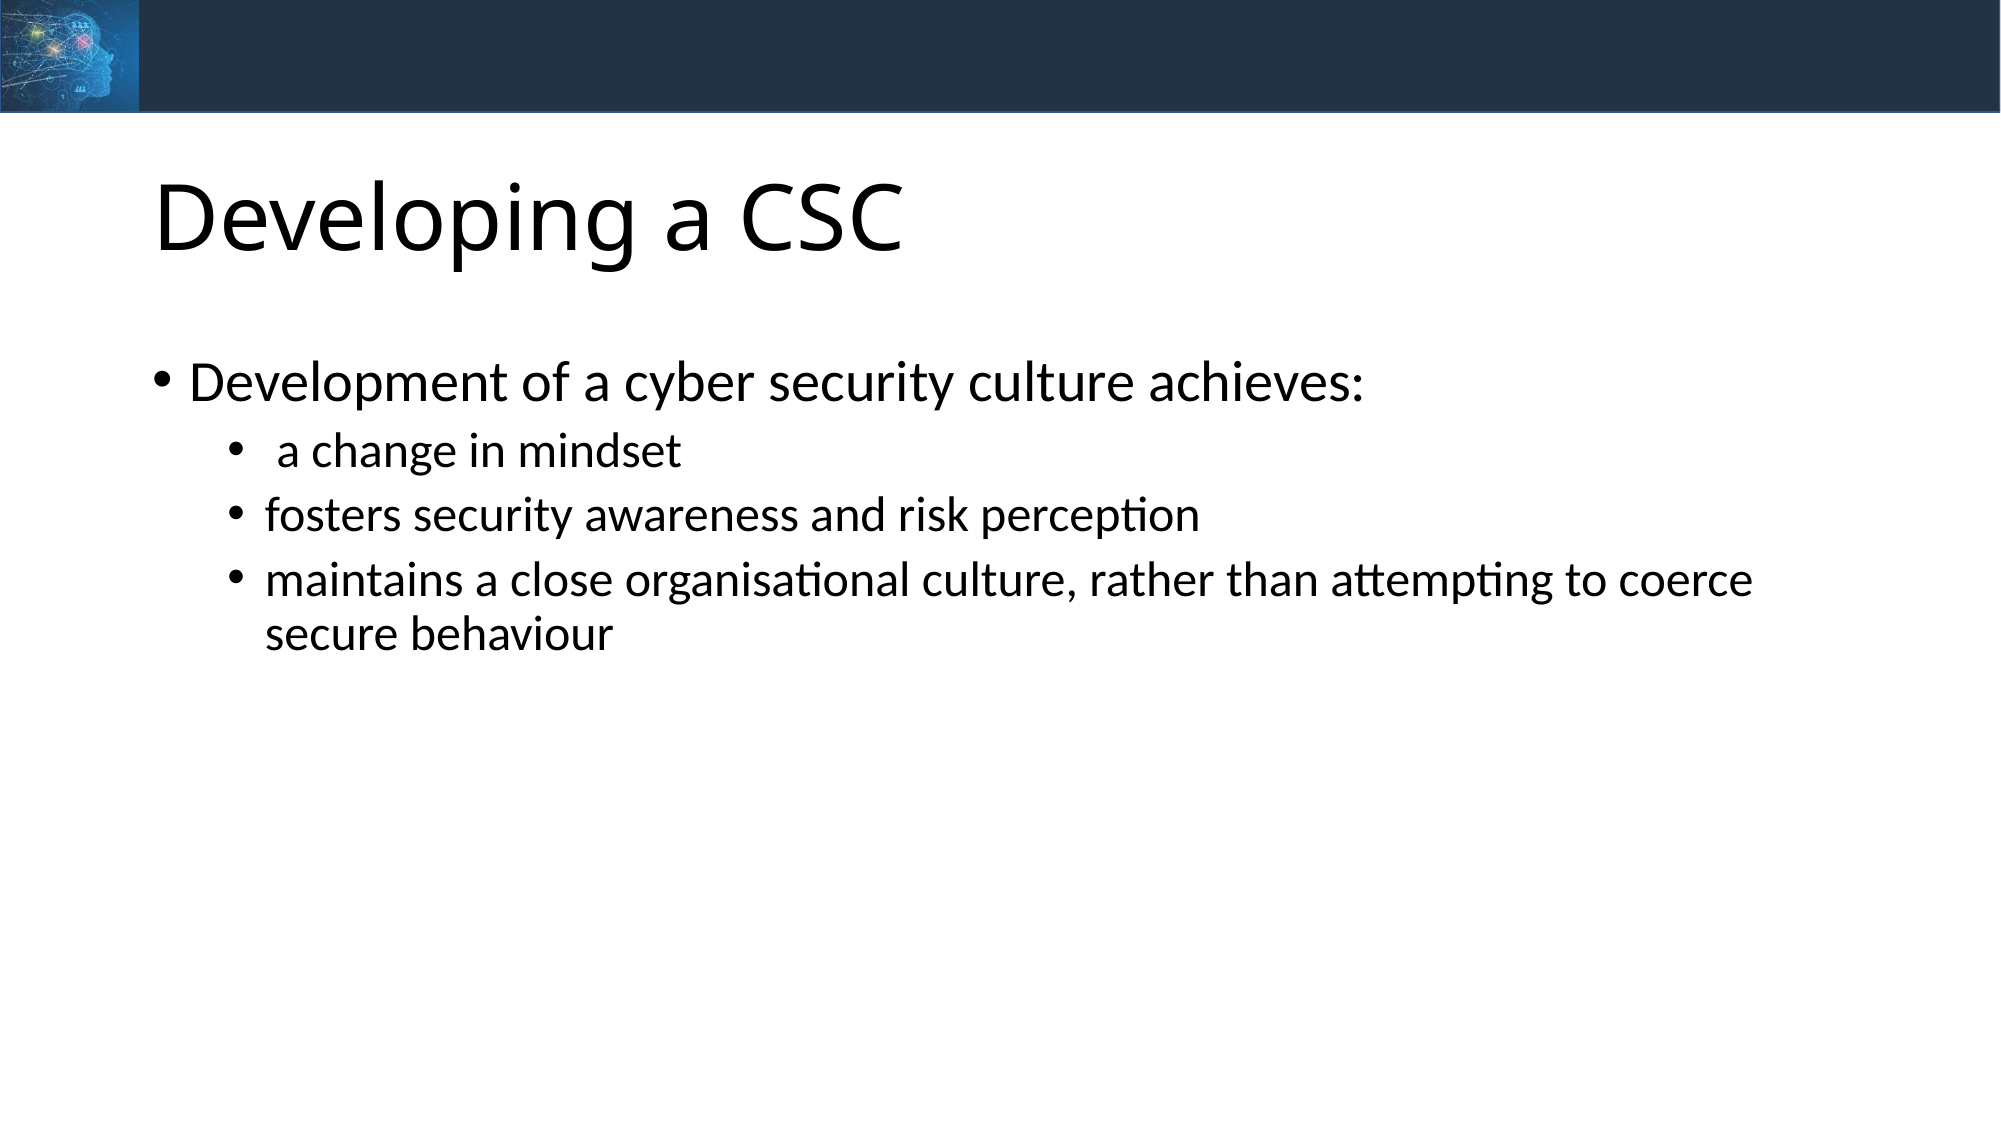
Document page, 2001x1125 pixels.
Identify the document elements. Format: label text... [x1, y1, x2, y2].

picture [2, 0, 139, 111]
list Development of a cyber security culture achieves: a change in mindset fosters security awareness and risk perception maintains a close organisational culture, rather than attempting to coerce secure behaviour [137, 343, 1863, 1057]
title Developing a CSC [137, 111, 1863, 330]
